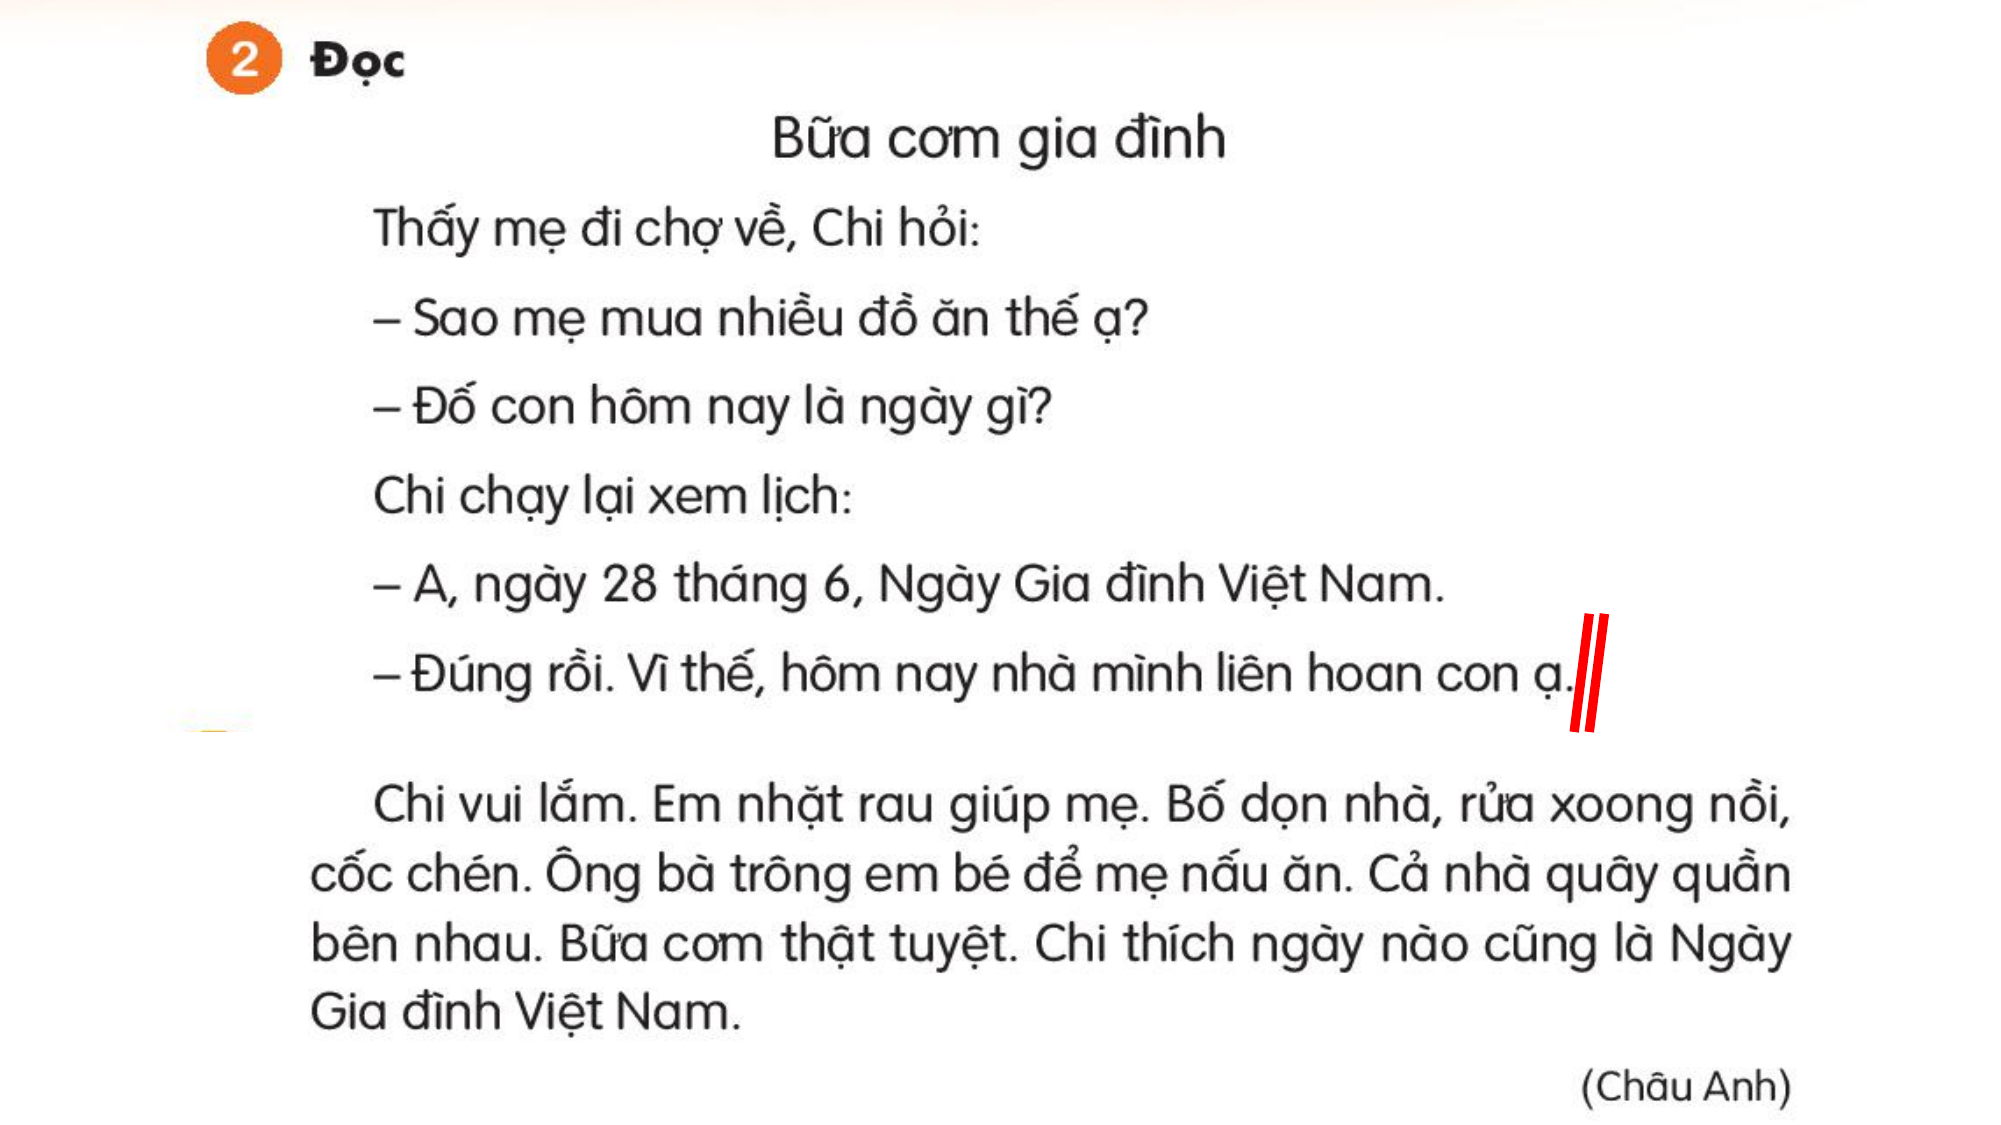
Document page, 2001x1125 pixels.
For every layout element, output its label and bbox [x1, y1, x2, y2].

text_box [0, 0, 2000, 1125]
text_box [1589, 613, 1605, 732]
text_box [1574, 613, 1589, 732]
